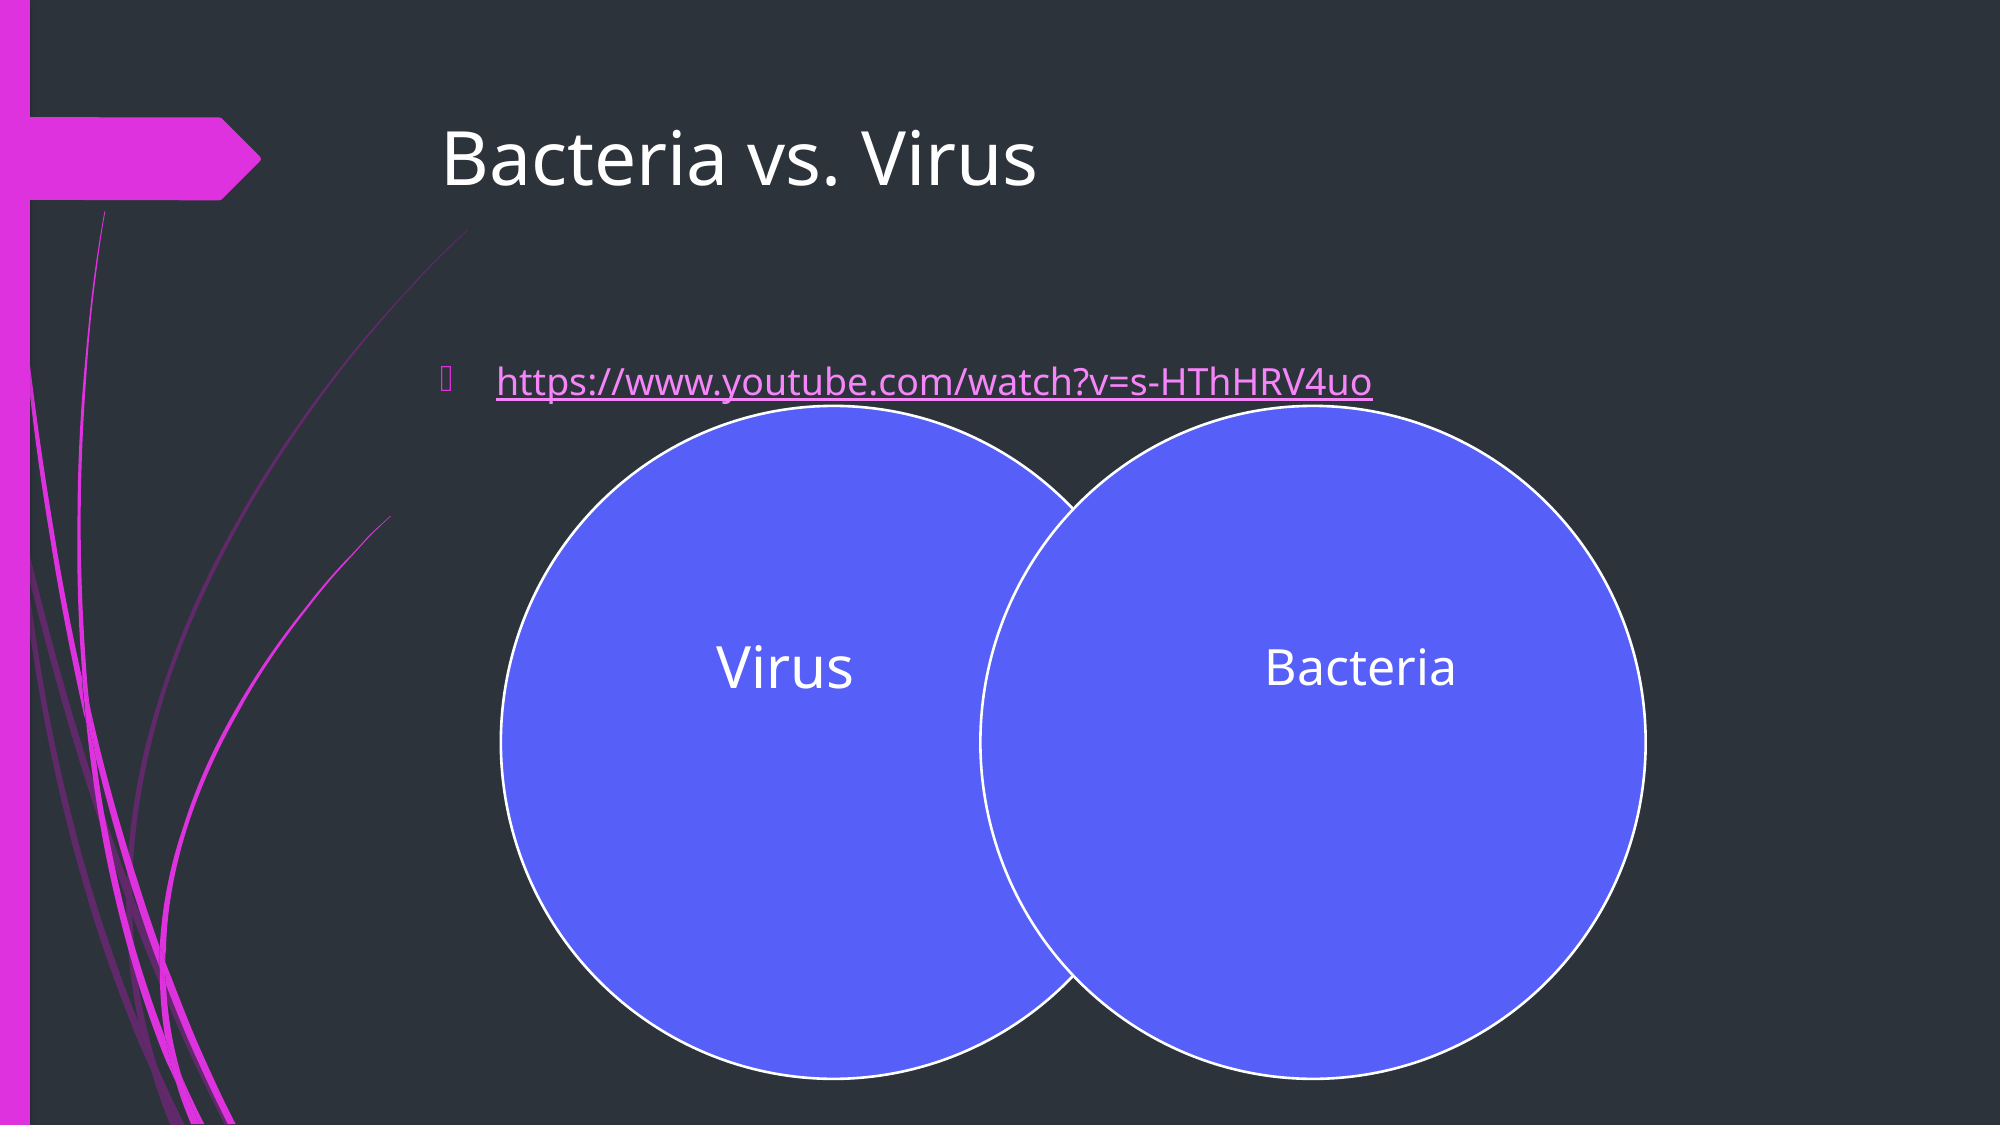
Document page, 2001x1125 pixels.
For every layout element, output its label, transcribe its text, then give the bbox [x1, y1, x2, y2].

list https://www.youtube.com/watch?v=s-HThHRV4uo [424, 350, 1888, 970]
title Bacteria vs. Virus [425, 102, 1888, 313]
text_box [473, 402, 1673, 1080]
